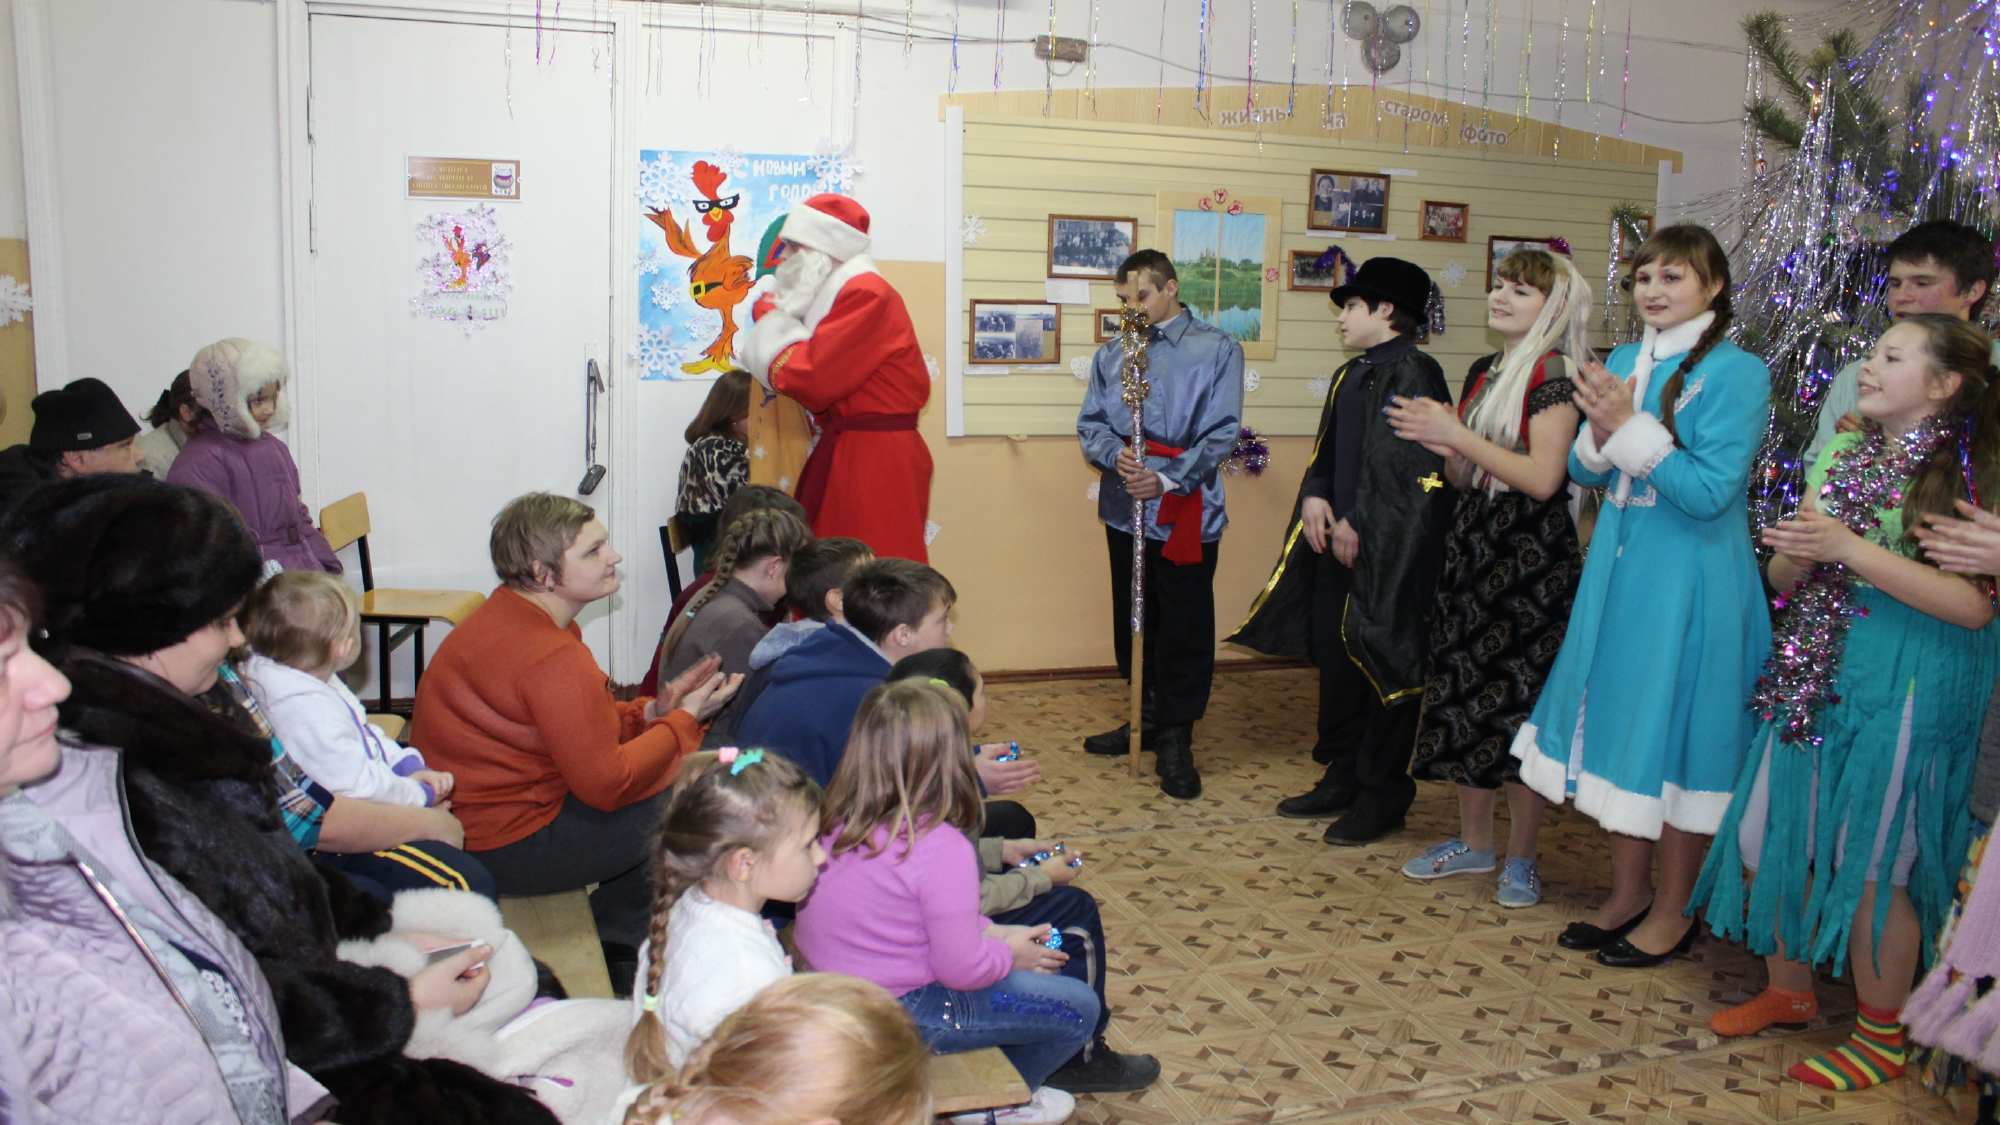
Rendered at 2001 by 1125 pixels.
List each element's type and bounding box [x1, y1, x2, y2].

list [0, 0, 2000, 1125]
